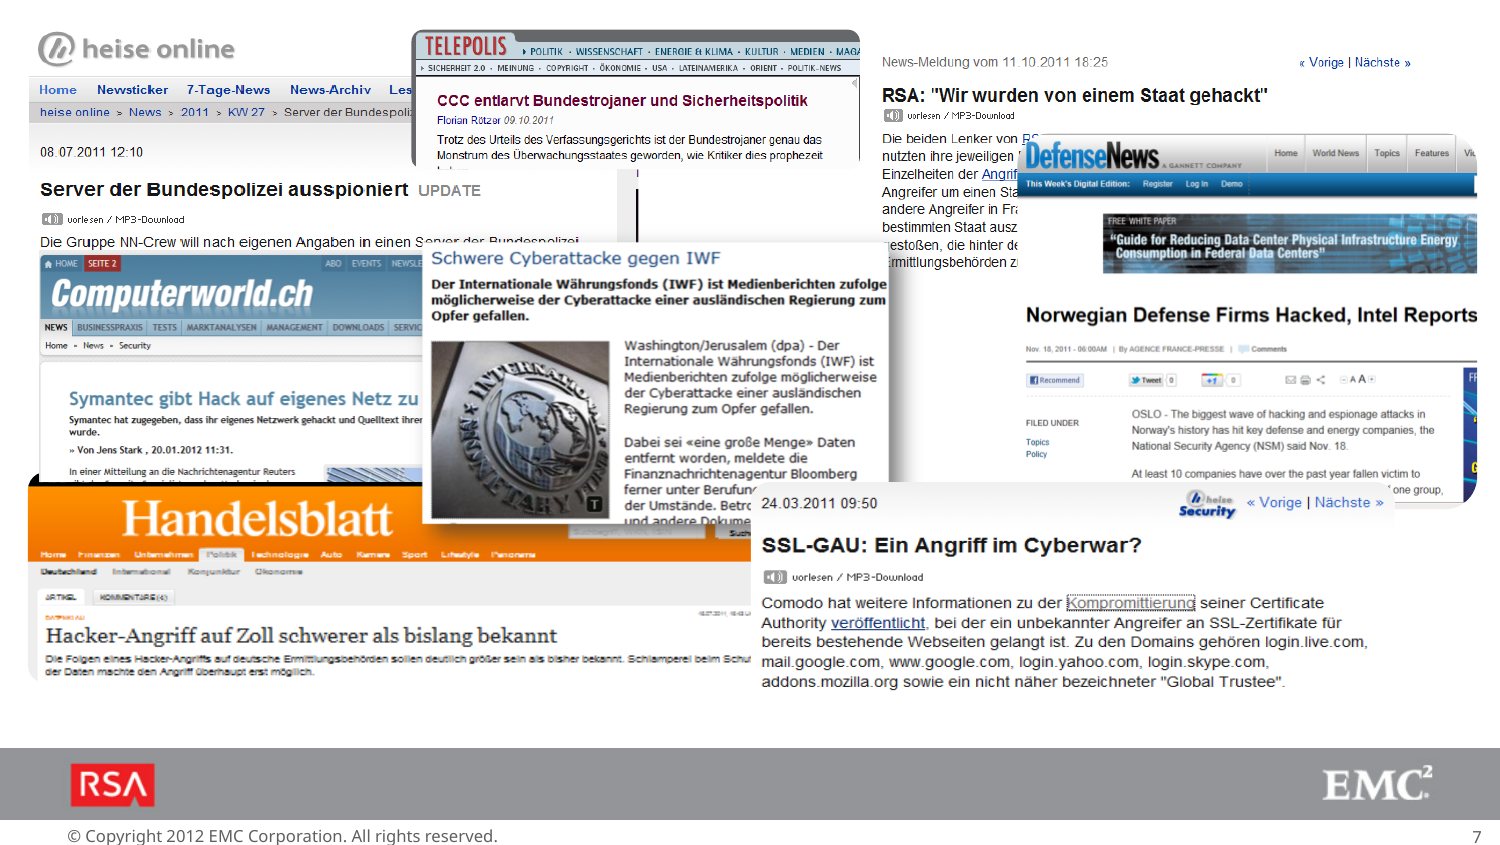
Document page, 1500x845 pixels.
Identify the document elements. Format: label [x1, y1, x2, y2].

picture [0, 748, 1500, 820]
picture [27, 21, 1478, 708]
